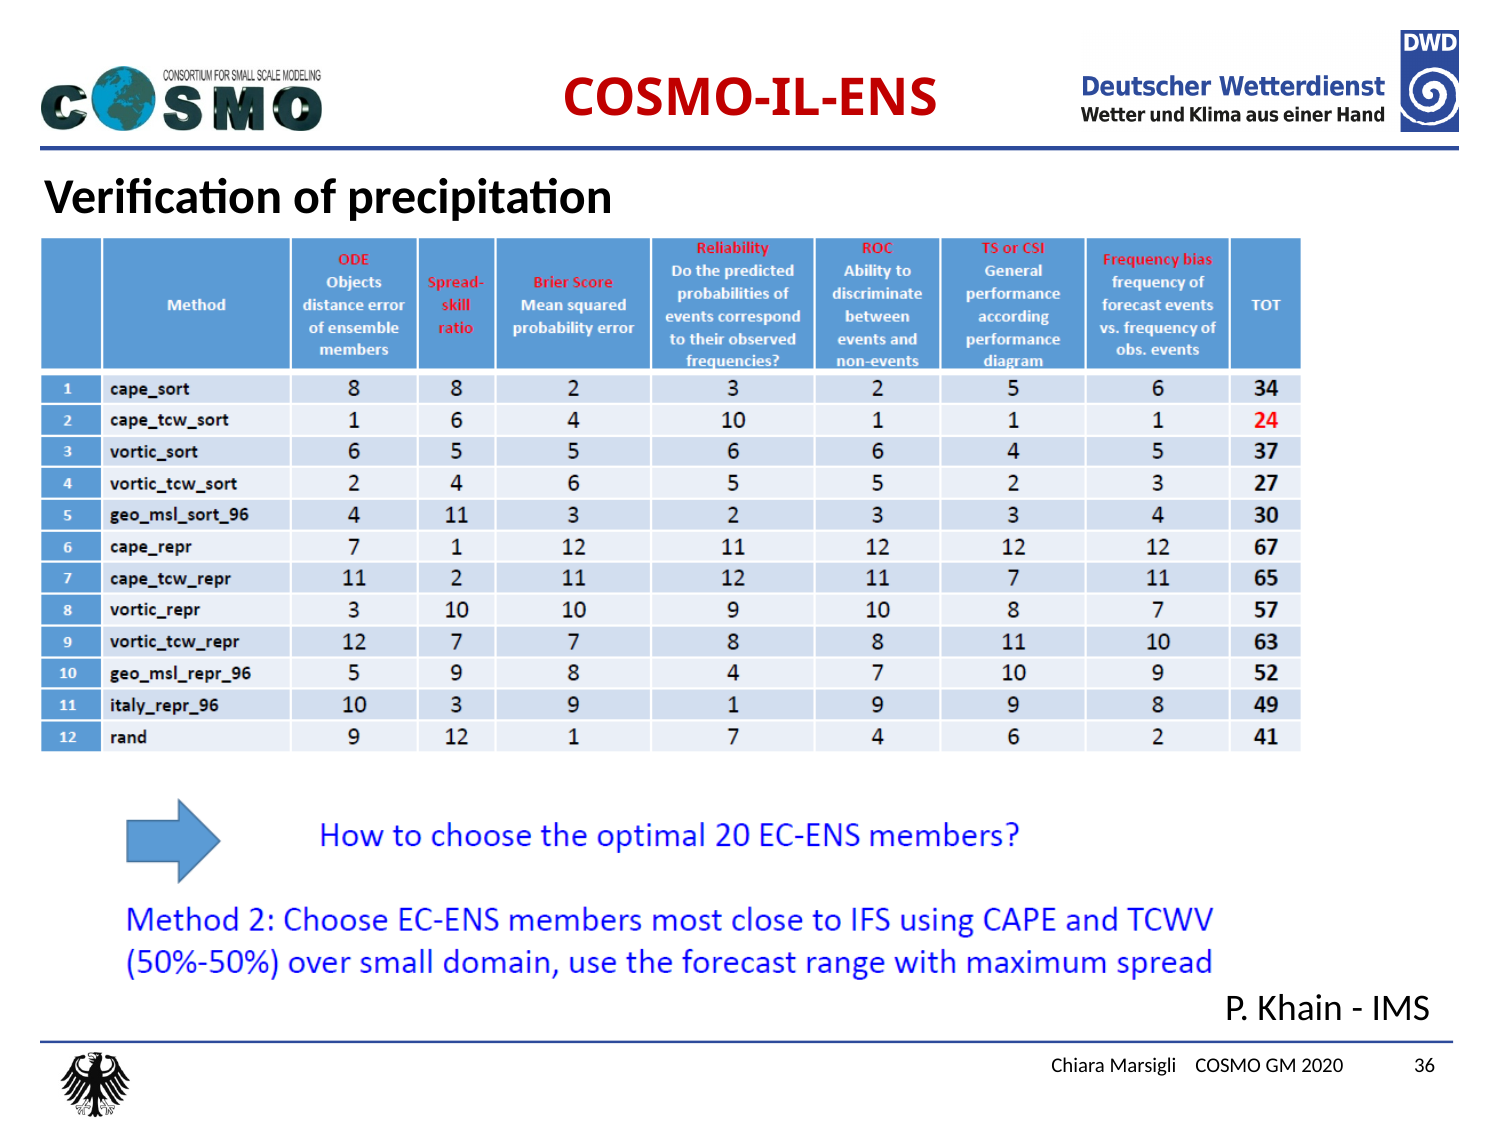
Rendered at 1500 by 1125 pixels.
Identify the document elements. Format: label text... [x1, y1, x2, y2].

title COSMO-IL-ENS [525, 52, 975, 138]
picture [40, 66, 322, 132]
picture [40, 228, 1302, 988]
picture [58, 1050, 132, 1119]
text_box P. Khain - IMS [1210, 975, 1446, 1036]
text_box Verification of precipitation [29, 155, 632, 231]
picture [1081, 30, 1459, 132]
